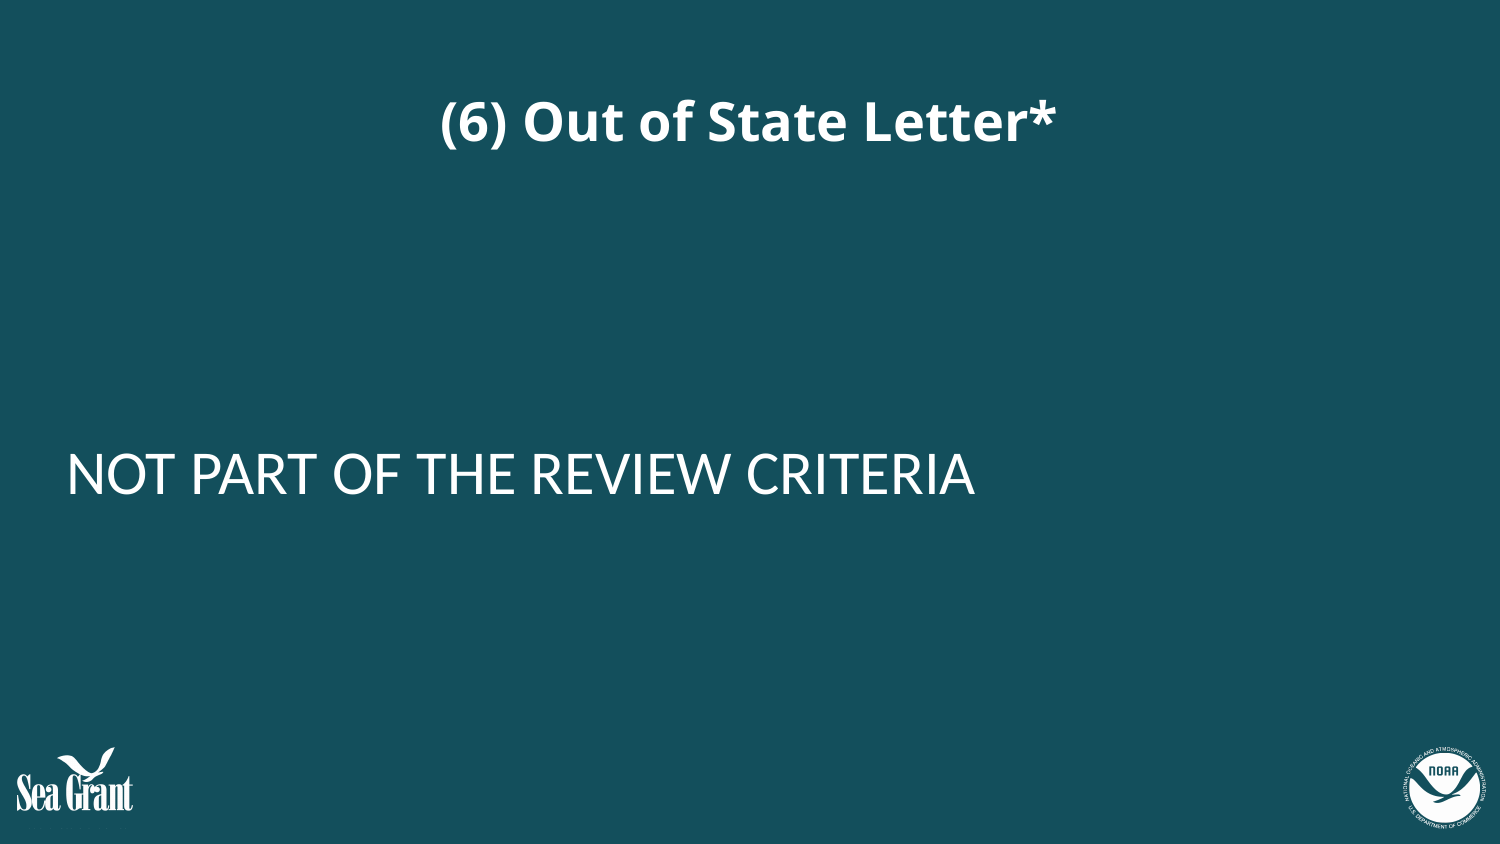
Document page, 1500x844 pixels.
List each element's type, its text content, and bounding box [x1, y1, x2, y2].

title (6) Out of State Letter* [51, 72, 1449, 167]
list NOT PART OF THE REVIEW CRITERIA [51, 189, 1449, 750]
picture [1403, 747, 1486, 830]
picture [17, 747, 134, 830]
